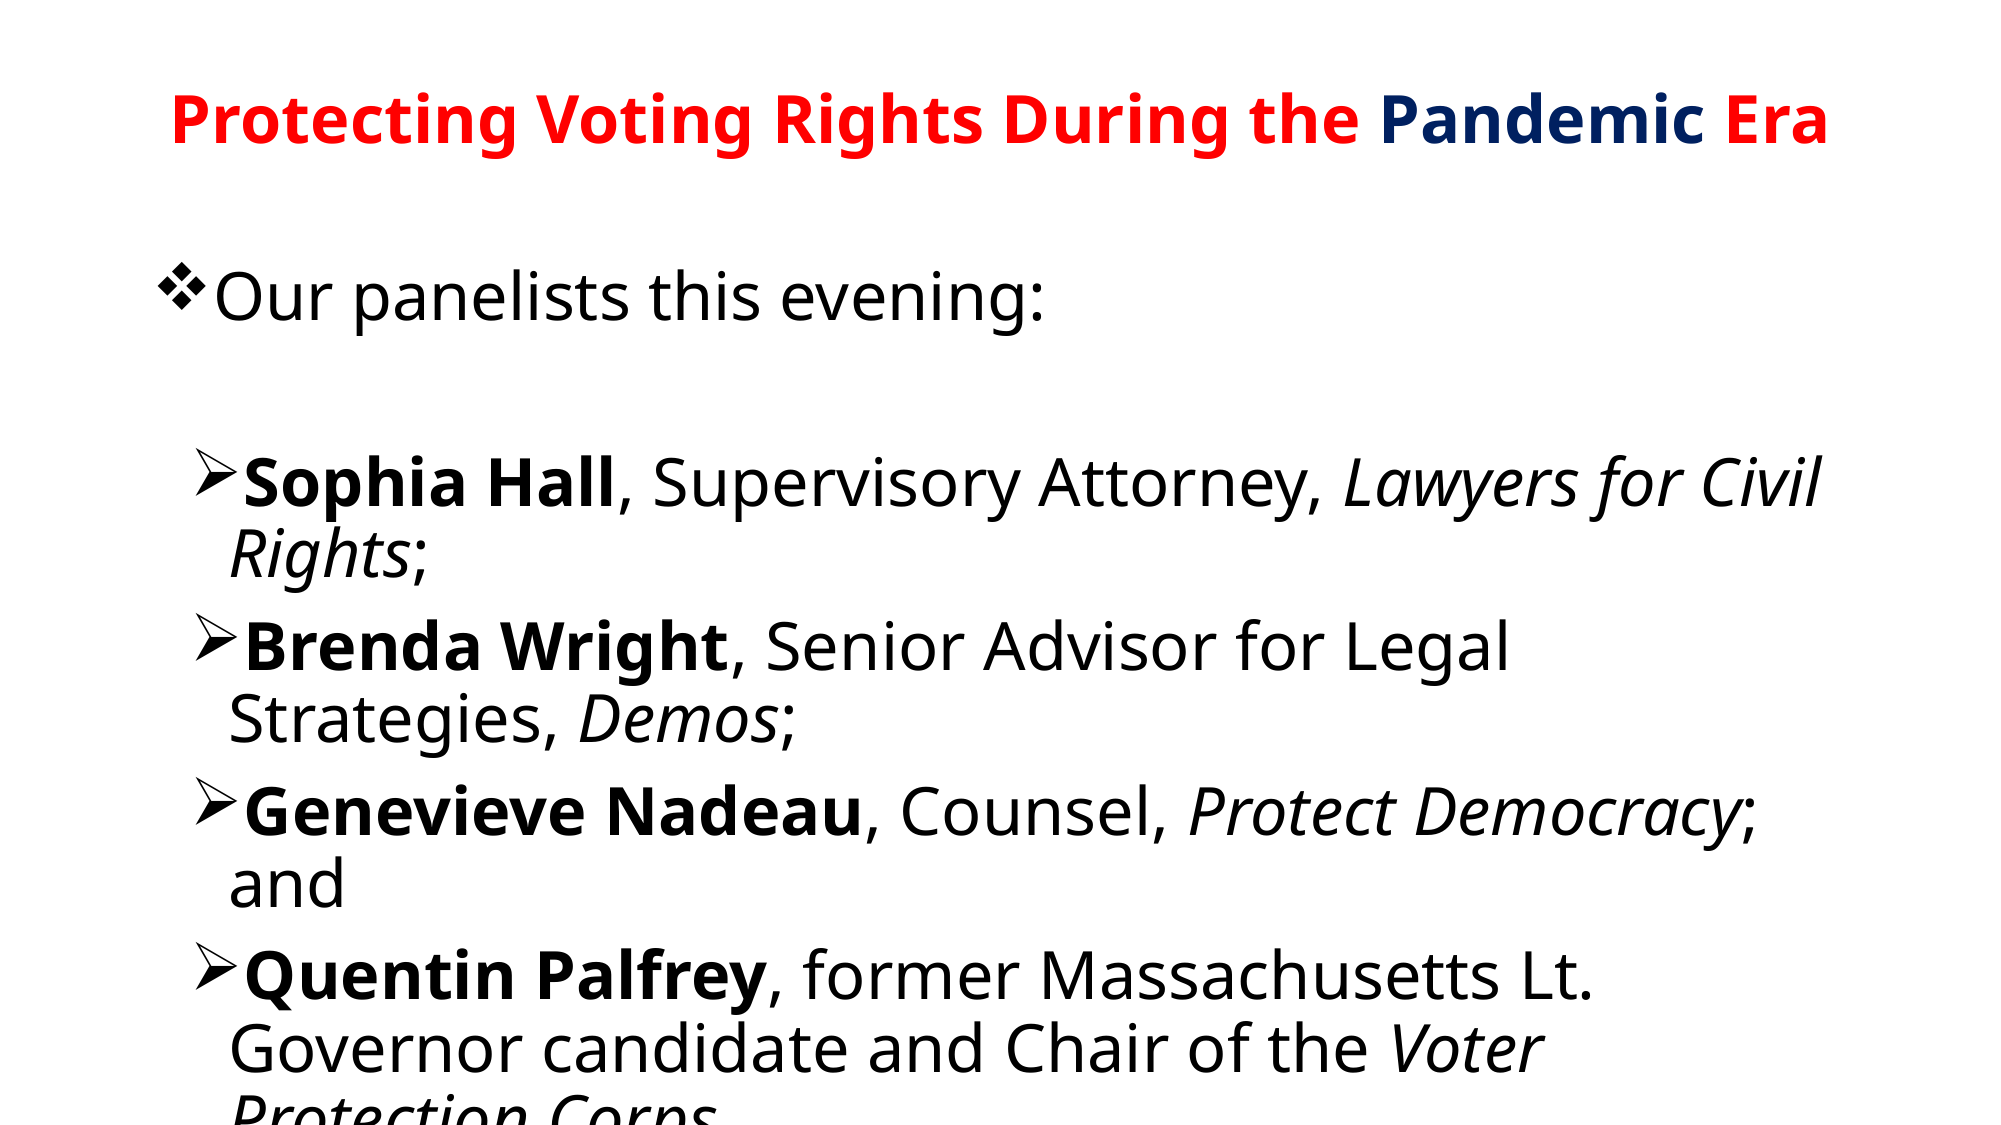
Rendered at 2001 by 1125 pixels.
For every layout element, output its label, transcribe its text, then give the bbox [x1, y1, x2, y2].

list Our panelists this evening: Sophia Hall, Supervisory Attorney, Lawyers for Civil Rights; Brenda Wright, Senior Advisor for Legal Strategies, Demos; Genevieve Nadeau, Counsel, Protect Democracy; and Quentin Palfrey, former Massachusetts Lt. Governor candidate and Chair of the Voter Protection Corps. [137, 255, 1863, 997]
title Protecting Voting Rights During the Pandemic Era [137, 59, 1863, 185]
